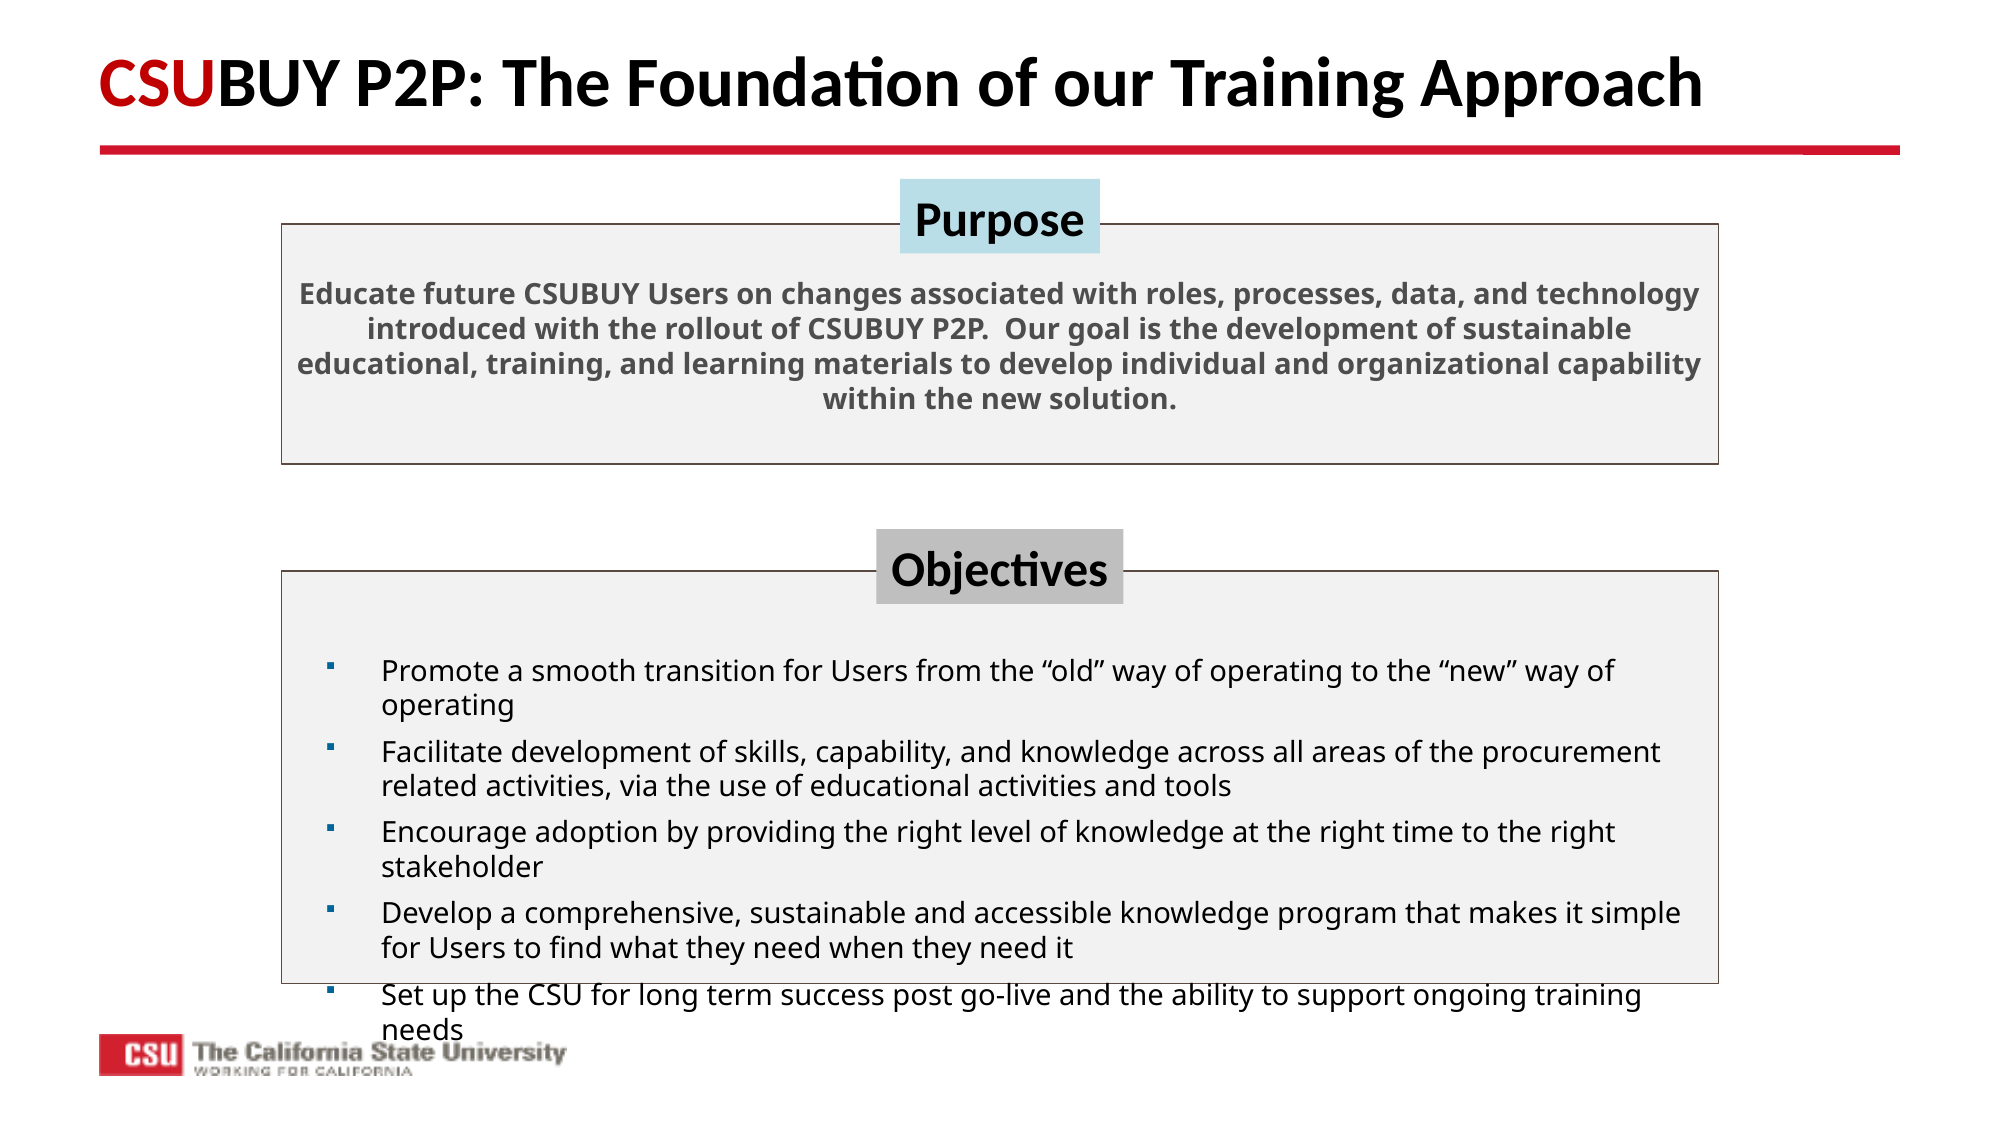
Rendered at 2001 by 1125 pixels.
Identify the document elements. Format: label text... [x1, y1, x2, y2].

title CSUBUY P2P: The Foundation of our Training Approach [99, 19, 1900, 129]
picture [99, 1034, 567, 1076]
text_box Objectives [876, 529, 1124, 604]
text_box Purpose [900, 178, 1100, 254]
text_box Educate future CSUBUY Users on changes associated with roles, processes, data, and technology introduced with the rollout of CSUBUY P2P. Our goal is the development of sustainable educational, training, and learning materials to develop individual and organizational capability within the new solution. [281, 223, 1719, 465]
text_box Promote a smooth transition for Users from the “old” way of operating to the “new” way of operating Facilitate development of skills, capability, and knowledge across all areas of the procurement related activities, via the use of educational activities and tools Encourage adoption by providing the right level of knowledge at the right time to the right stakeholder Develop a comprehensive, sustainable and accessible knowledge program that makes it simple for Users to find what they need when they need it Set up the CSU for long term success post go-live and the ability to support ongoing training needs [281, 570, 1719, 984]
